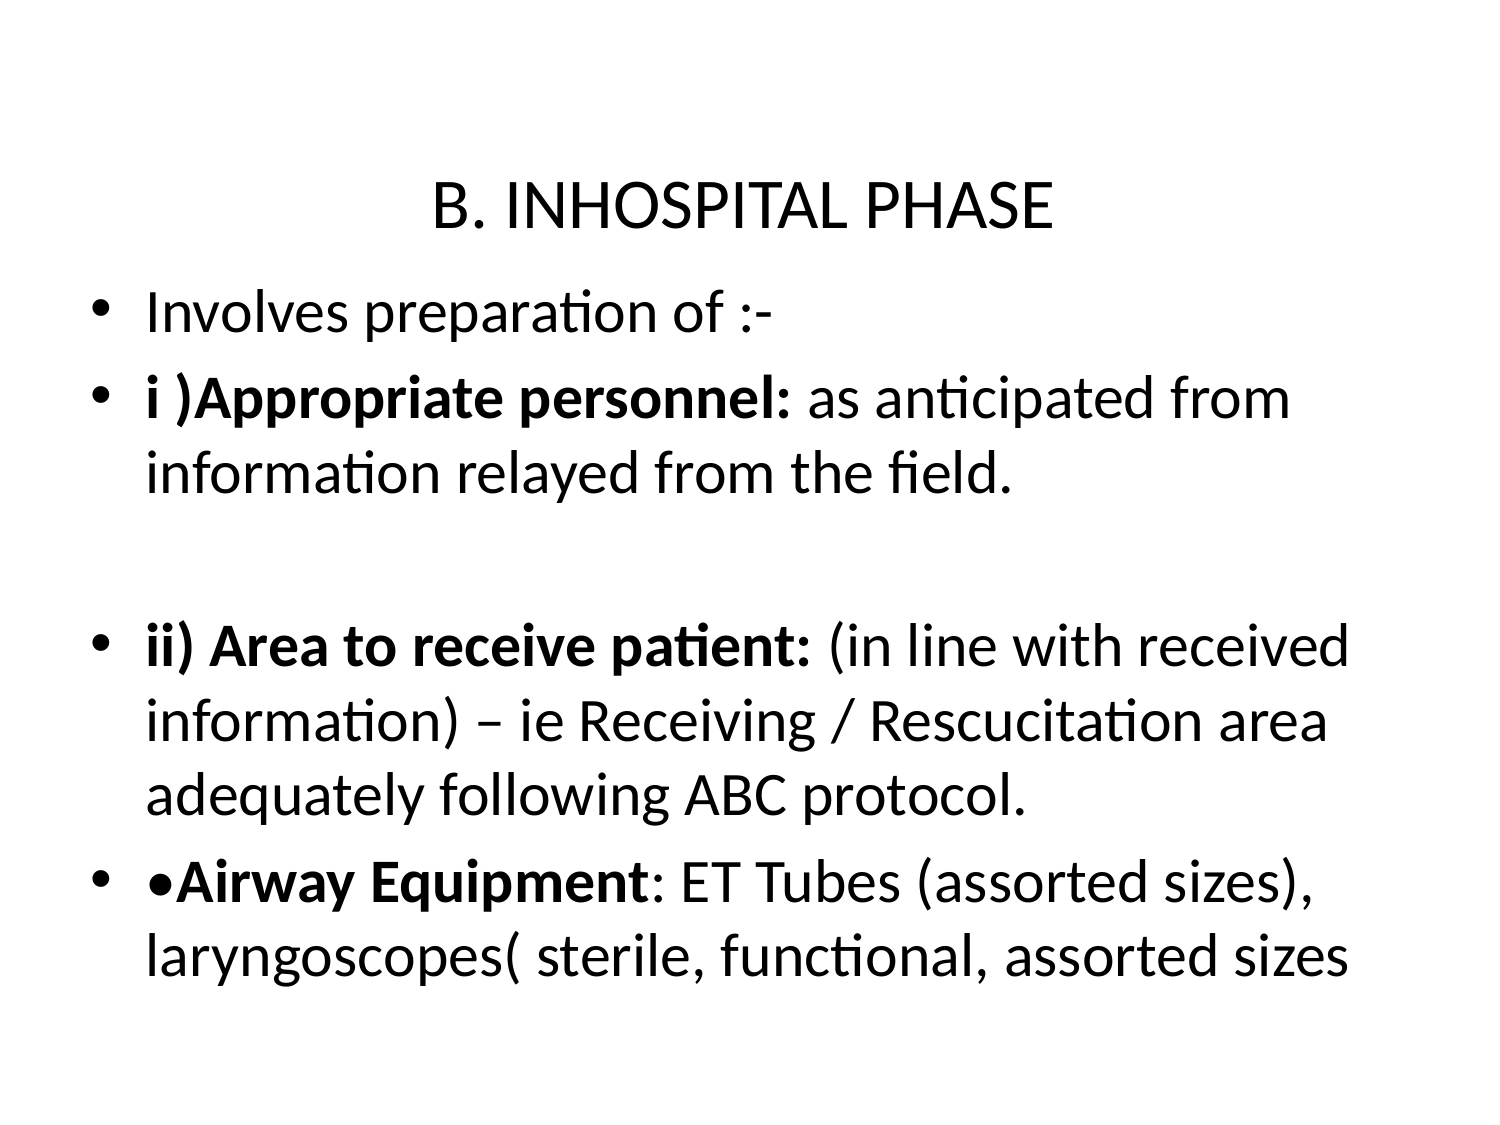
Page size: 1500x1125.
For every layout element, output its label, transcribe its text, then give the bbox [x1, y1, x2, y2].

title B. INHOSPITAL PHASE [76, 149, 1427, 337]
list Involves preparation of :- i )Appropriate personnel: as anticipated from information relayed from the field. ii) Area to receive patient: (in line with received information) – ie Receiving / Rescucitation area adequately following ABC protocol. •Airway Equipment: ET Tubes (assorted sizes), laryngoscopes( sterile, functional, assorted sizes [75, 262, 1425, 1005]
